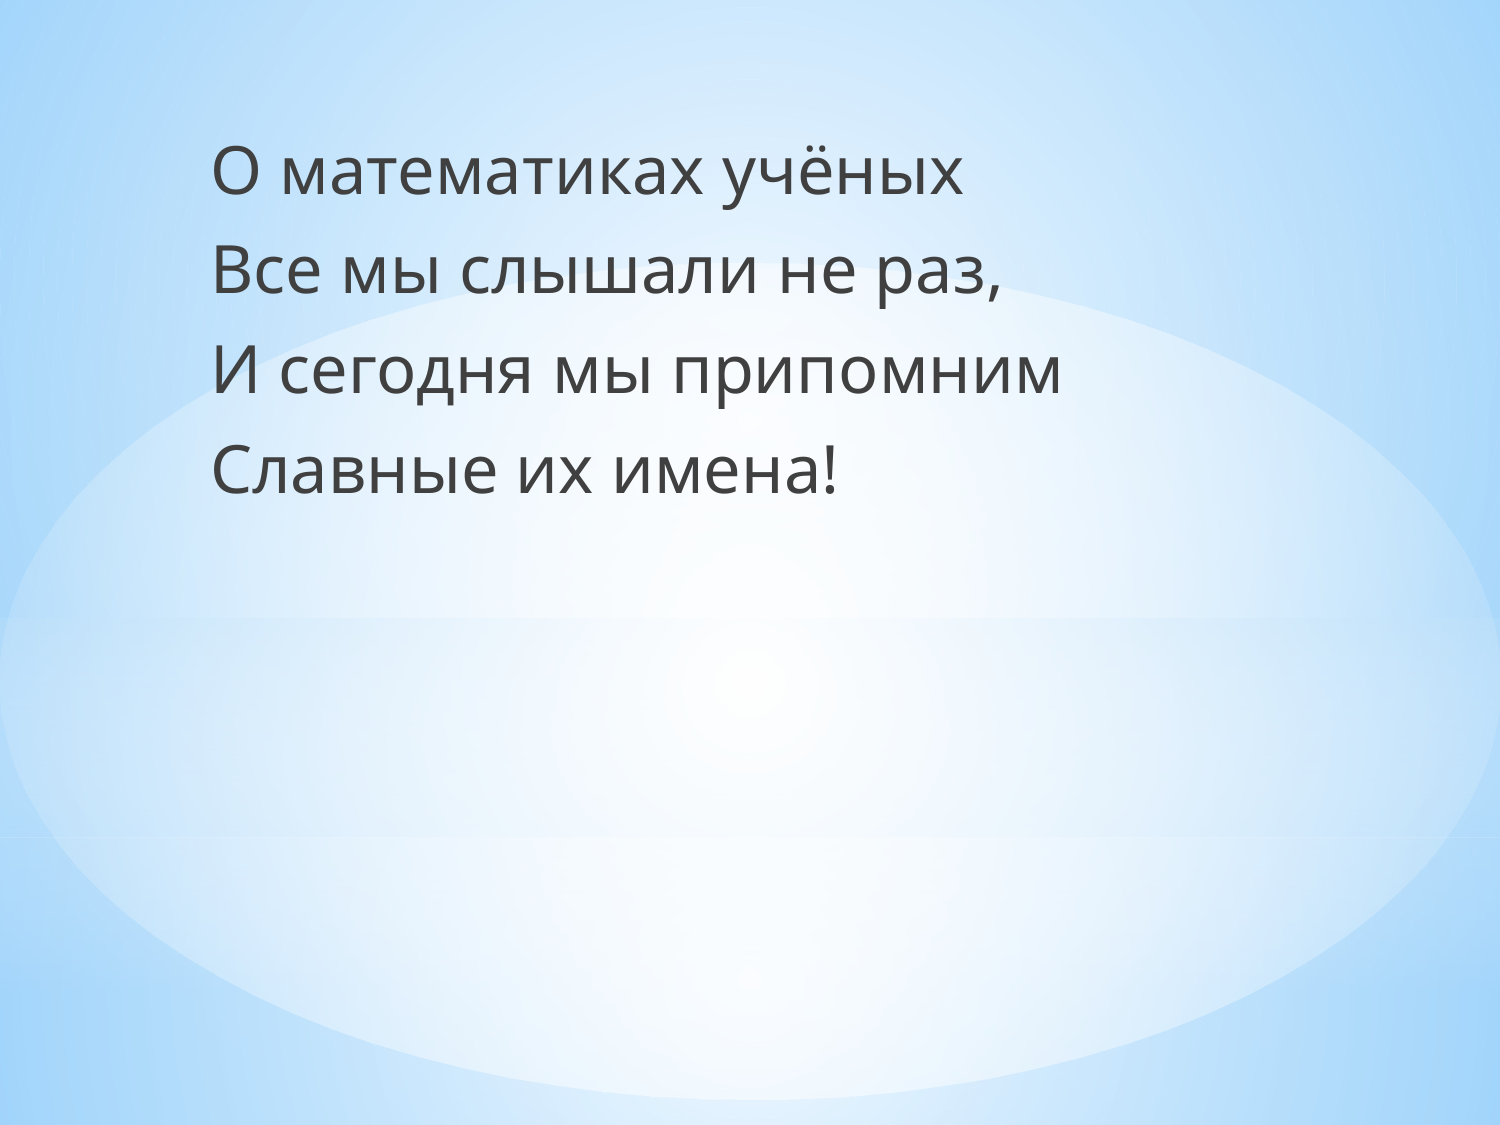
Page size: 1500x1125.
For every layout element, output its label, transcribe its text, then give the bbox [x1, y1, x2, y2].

list О математиках учёных Все мы слышали не раз, И сегодня мы припомним Славные их имена! [187, 120, 1238, 690]
